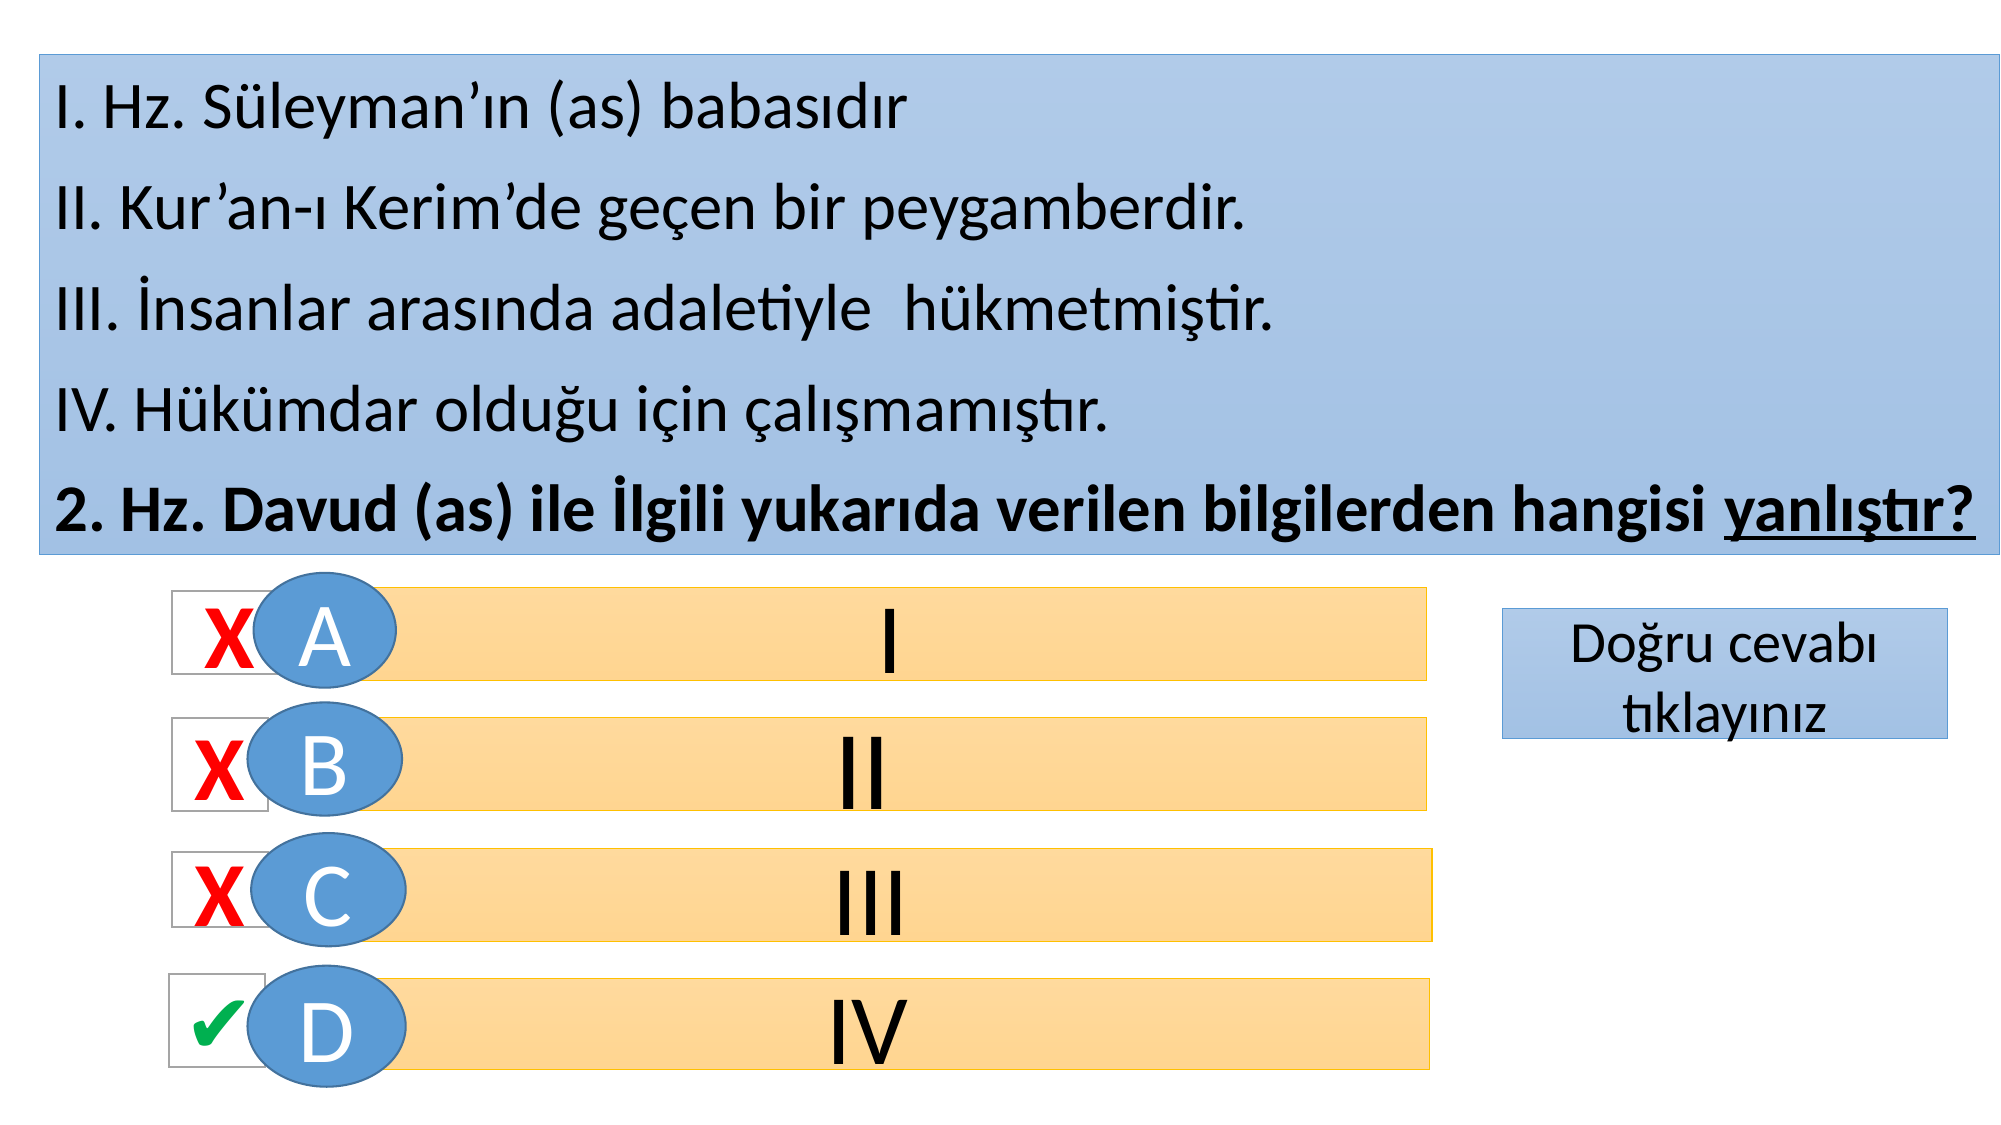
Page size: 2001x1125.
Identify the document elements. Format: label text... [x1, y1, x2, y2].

text_box A [252, 571, 397, 689]
text_box III [364, 848, 1433, 942]
text_box ✔ [168, 973, 266, 1068]
list I. Hz. Süleyman’ın (as) babasıdır II. Kur’an-ı Kerim’de geçen bir peygamberdir. III. İnsanlar arasında adaletiyle hükmetmiştir. IV. Hükümdar olduğu için çalışmamıştır. 2. Hz. Davud (as) ile İlgili yukarıda verilen bilgilerden hangisi yanlıştır? [39, 54, 2000, 555]
text_box Doğru cevabı tıklayınız [1502, 608, 1948, 739]
text_box D [246, 964, 407, 1088]
text_box C [250, 832, 407, 948]
text_box X [171, 590, 276, 675]
text_box IV [379, 978, 1430, 1070]
text_box X [171, 717, 269, 812]
text_box X [171, 851, 269, 928]
text_box II [362, 717, 1427, 811]
text_box B [246, 701, 404, 817]
text_box I [363, 587, 1427, 681]
